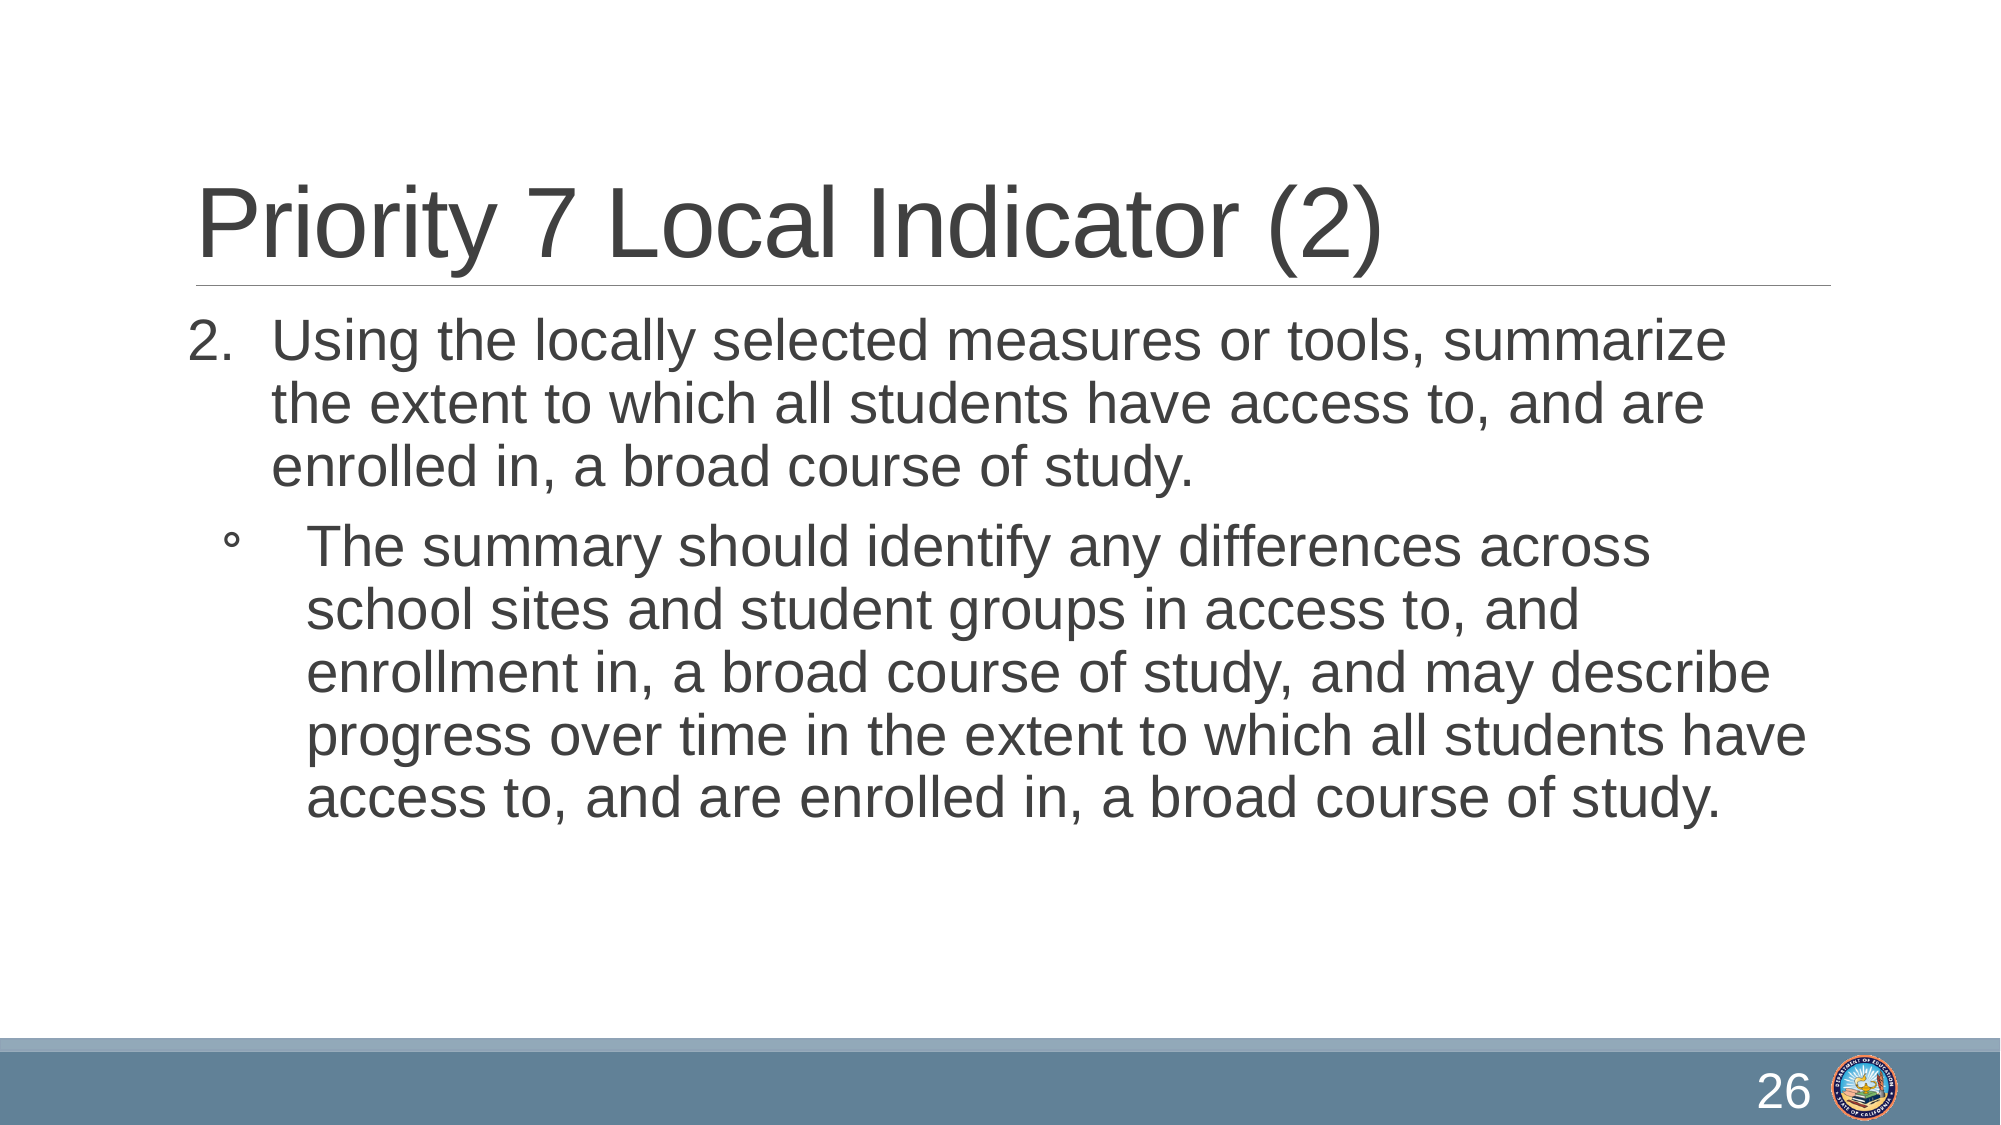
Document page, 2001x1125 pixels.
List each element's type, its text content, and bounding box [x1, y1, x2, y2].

title Priority 7 Local Indicator (2) [180, 47, 1830, 285]
picture [1831, 1055, 1899, 1122]
slide_number 26 [1611, 1059, 1827, 1119]
list Using the locally selected measures or tools, summarize the extent to which all students have access to, and are enrolled in, a broad course of study. The summary should identify any differences across school sites and student groups in access to, and enrollment in, a broad course of study, and may describe progress over time in the extent to which all students have access to, and are enrolled in, a broad course of study. [180, 302, 1830, 1018]
